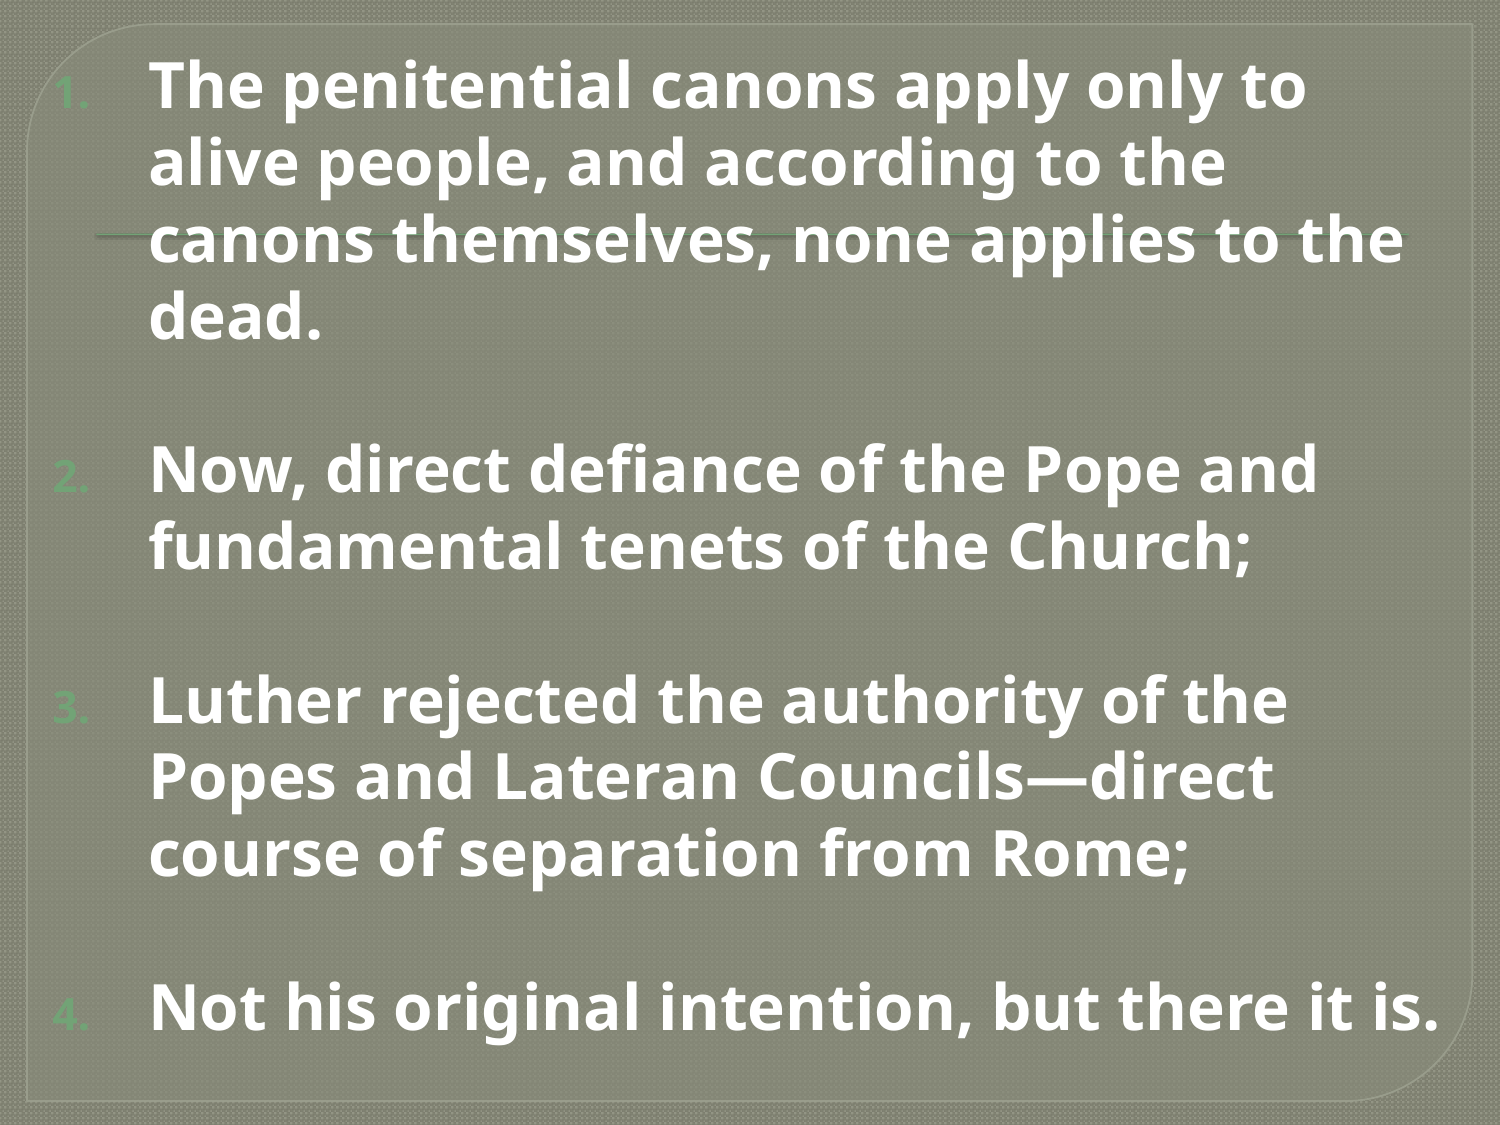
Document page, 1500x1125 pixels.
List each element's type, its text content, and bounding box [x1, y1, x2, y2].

list The penitential canons apply only to alive people, and according to the canons themselves, none applies to the dead. Now, direct defiance of the Pope and fundamental tenets of the Church; Luther rejected the authority of the Popes and Lateran Councils—direct course of separation from Rome; Not his original intention, but there it is. [37, 37, 1463, 1088]
